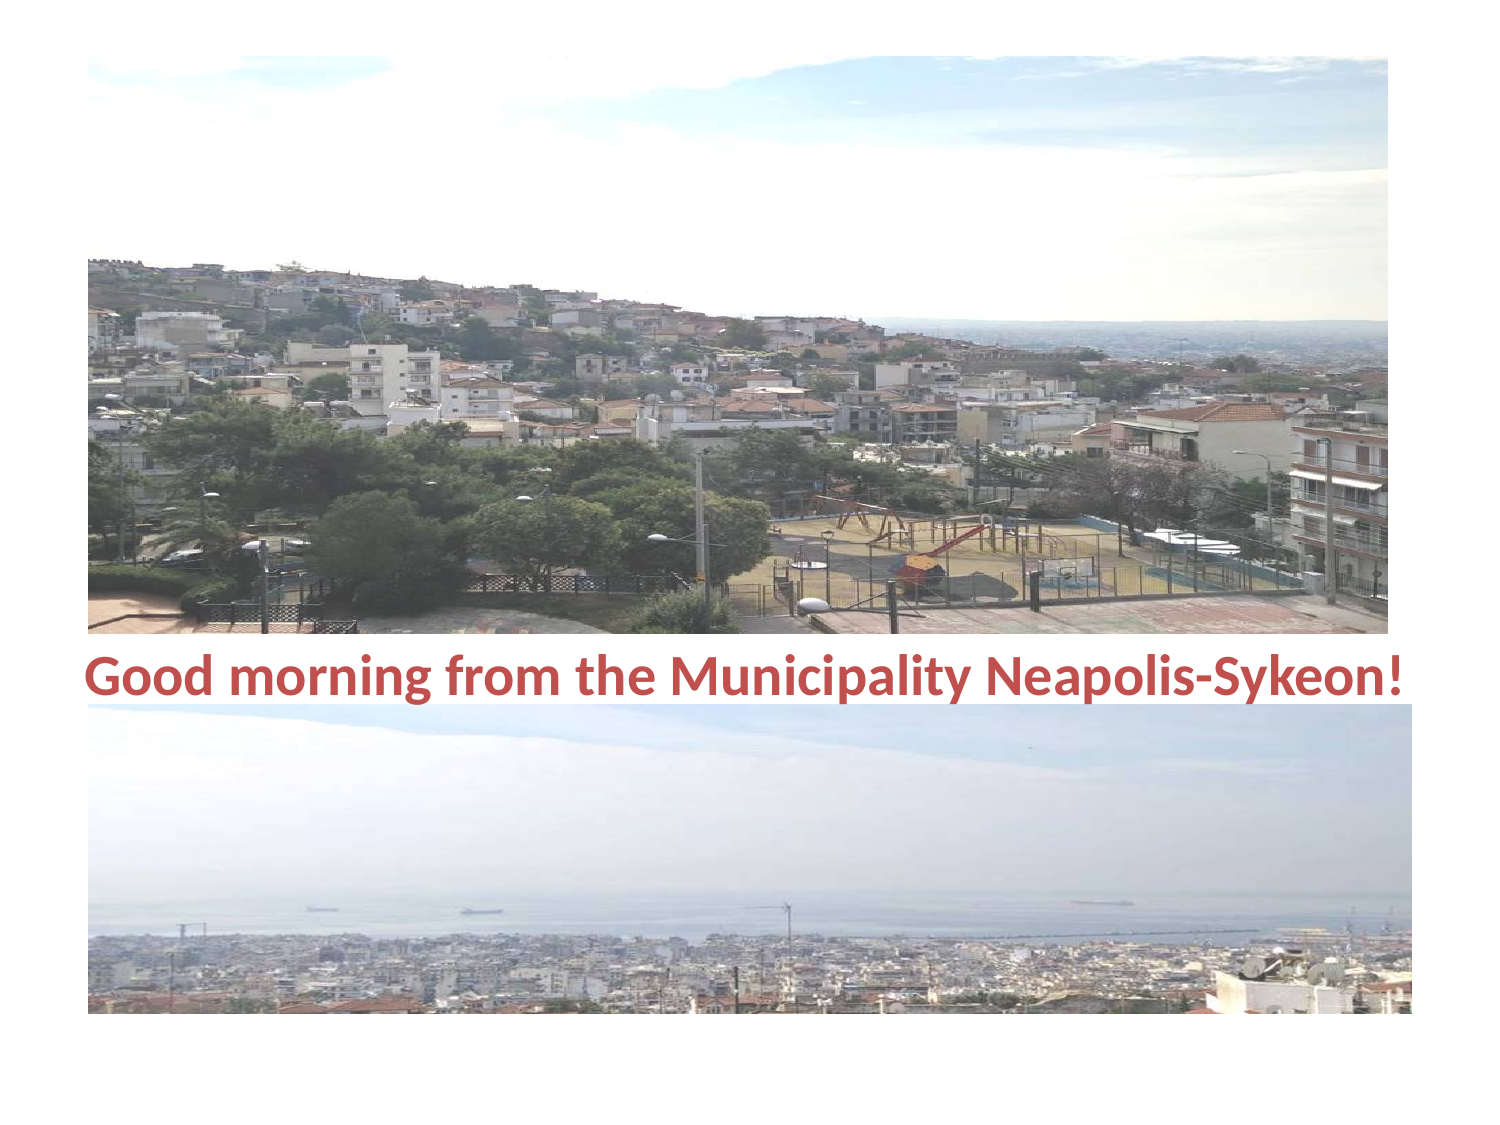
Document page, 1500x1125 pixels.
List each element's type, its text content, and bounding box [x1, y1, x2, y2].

text_box Good morning from the Municipality Neapolis-Sykeon! [69, 629, 1421, 715]
picture [88, 56, 1389, 634]
picture [88, 703, 1412, 1014]
